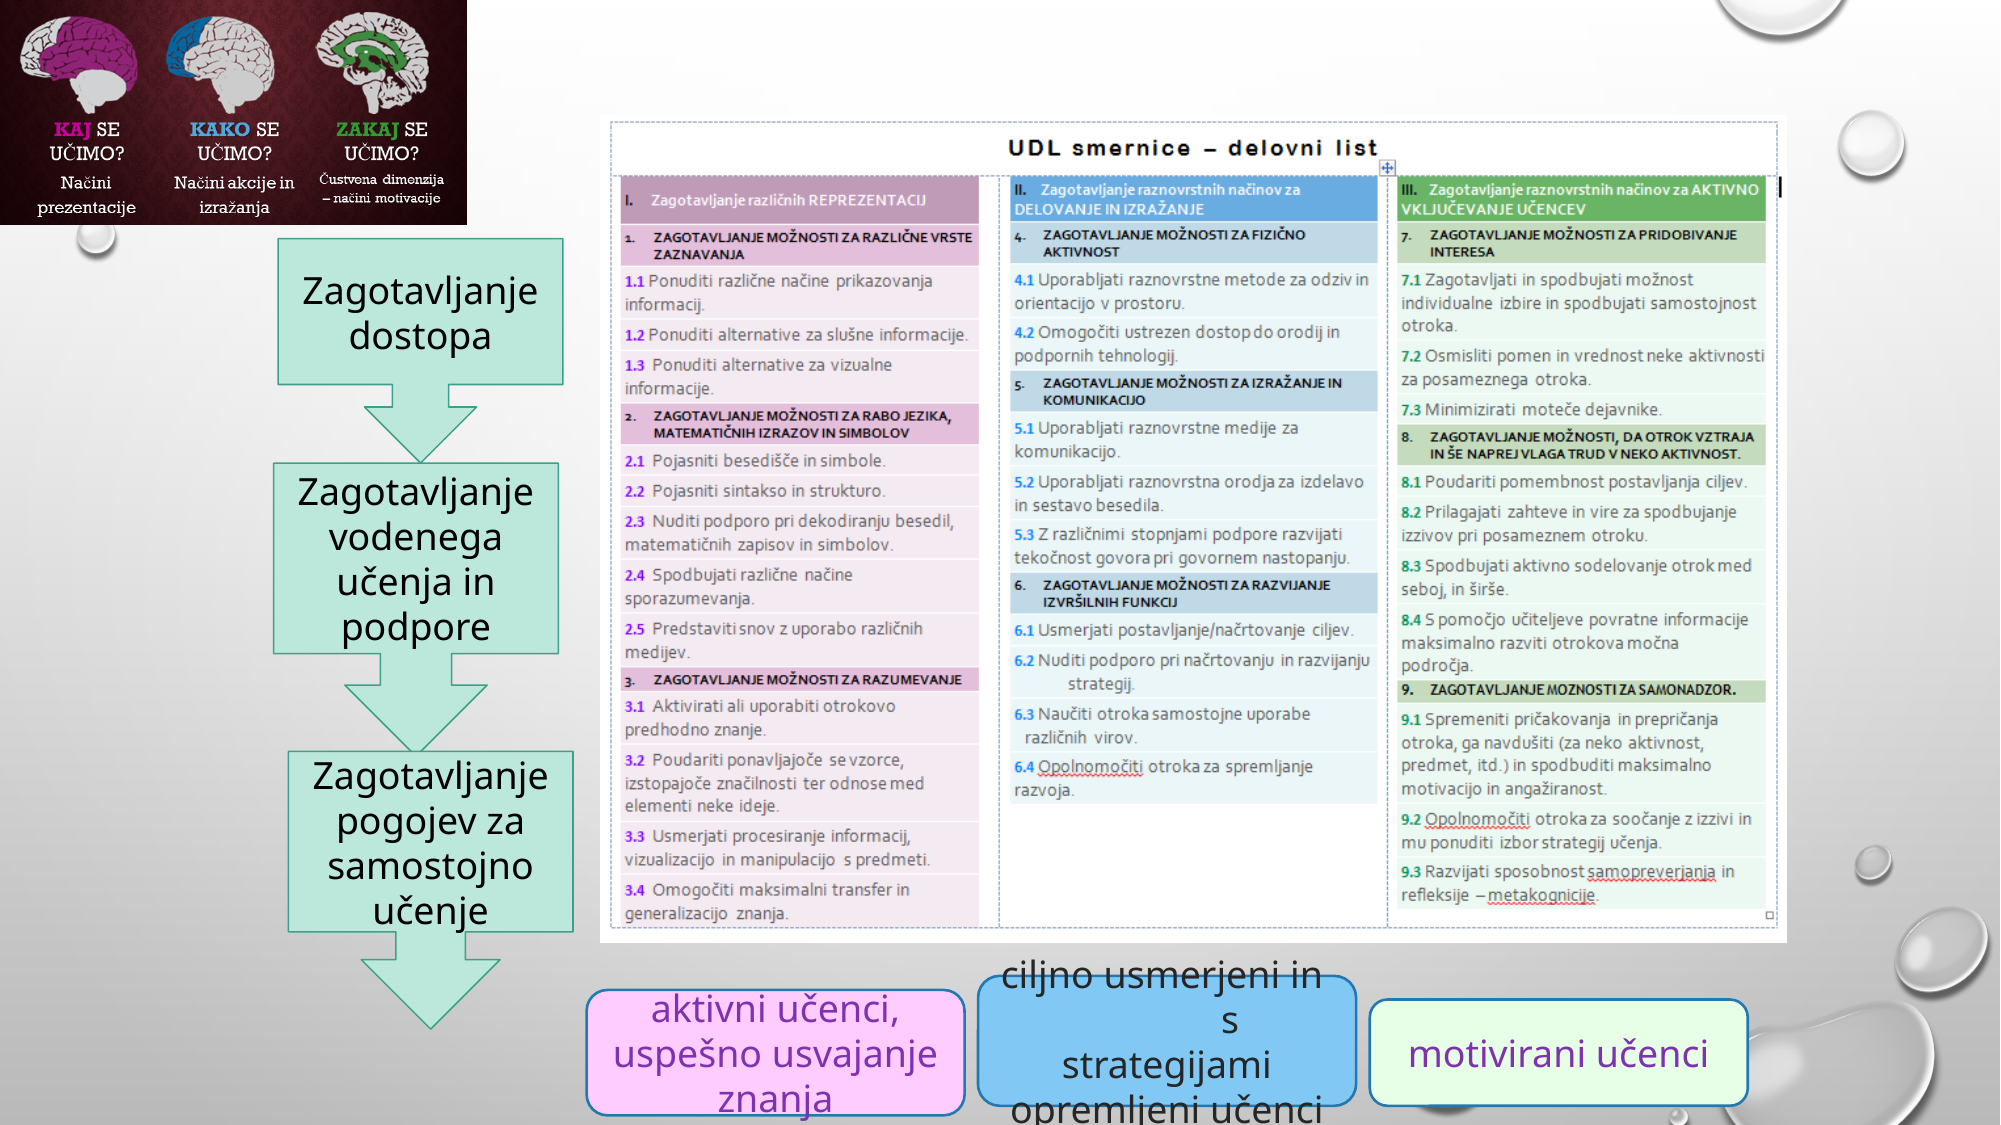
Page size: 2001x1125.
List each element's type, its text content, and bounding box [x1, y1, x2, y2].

picture [0, 0, 2000, 1125]
text_box aktivni učenci, uspešno usvajanje znanja [585, 988, 966, 1117]
text_box ciljno usmerjeni in s strategijami opremljeni učenci [976, 974, 1358, 1108]
text_box Zagotavljanje vodenega učenja in podpore [272, 462, 560, 750]
text_box motivirani učenci [1368, 998, 1750, 1108]
text_box Zagotavljanje pogojev za samostojno učenje [287, 750, 574, 1030]
text_box Zagotavljanje dostopa [277, 237, 564, 462]
